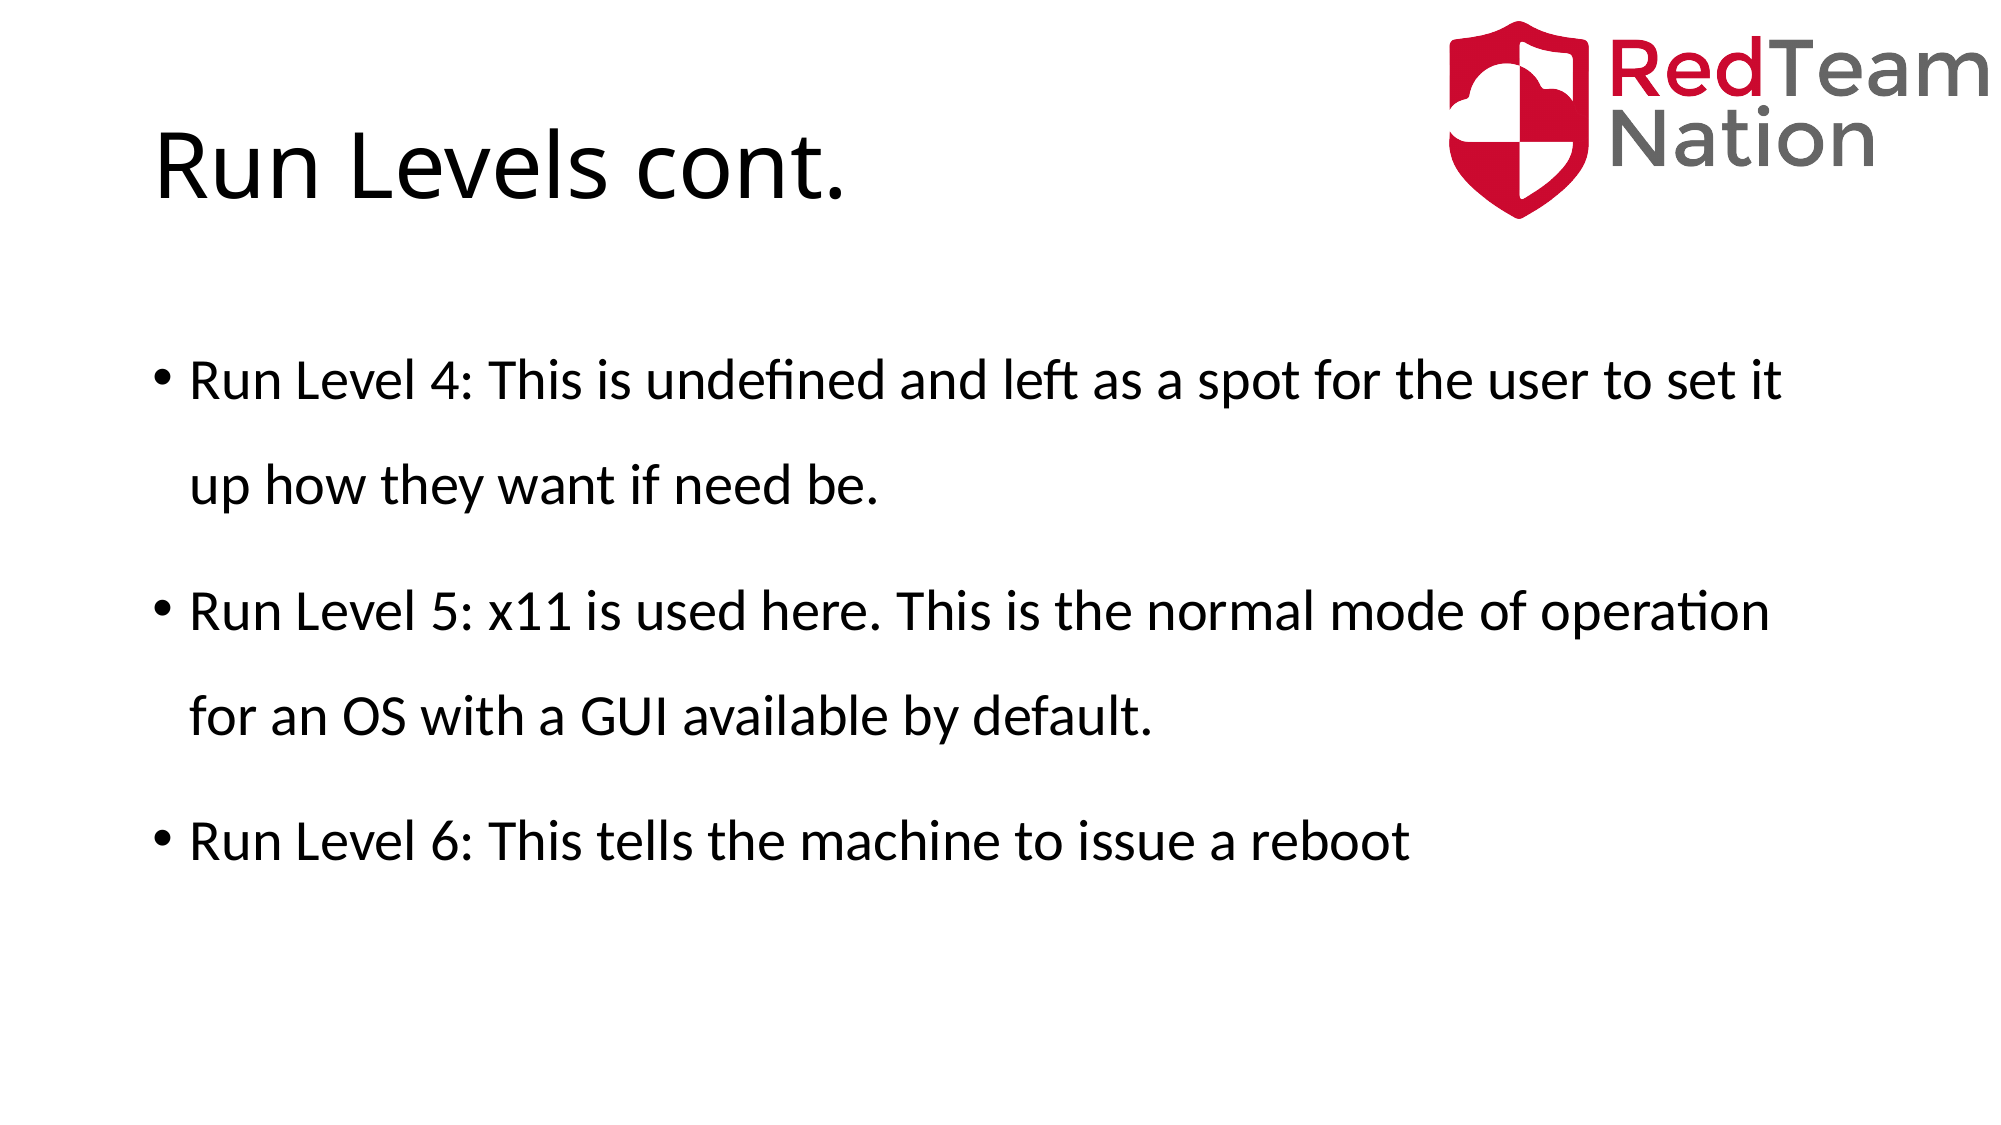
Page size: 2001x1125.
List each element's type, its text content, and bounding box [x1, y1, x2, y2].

title Run Levels cont. [137, 59, 1863, 278]
list Run Level 4: This is undefined and left as a spot for the user to set it up how they want if need be. Run Level 5: x11 is used here. This is the normal mode of operation for an OS with a GUI available by default. Run Level 6: This tells the machine to issue a reboot [137, 299, 1863, 1014]
picture [1449, 21, 1988, 220]
